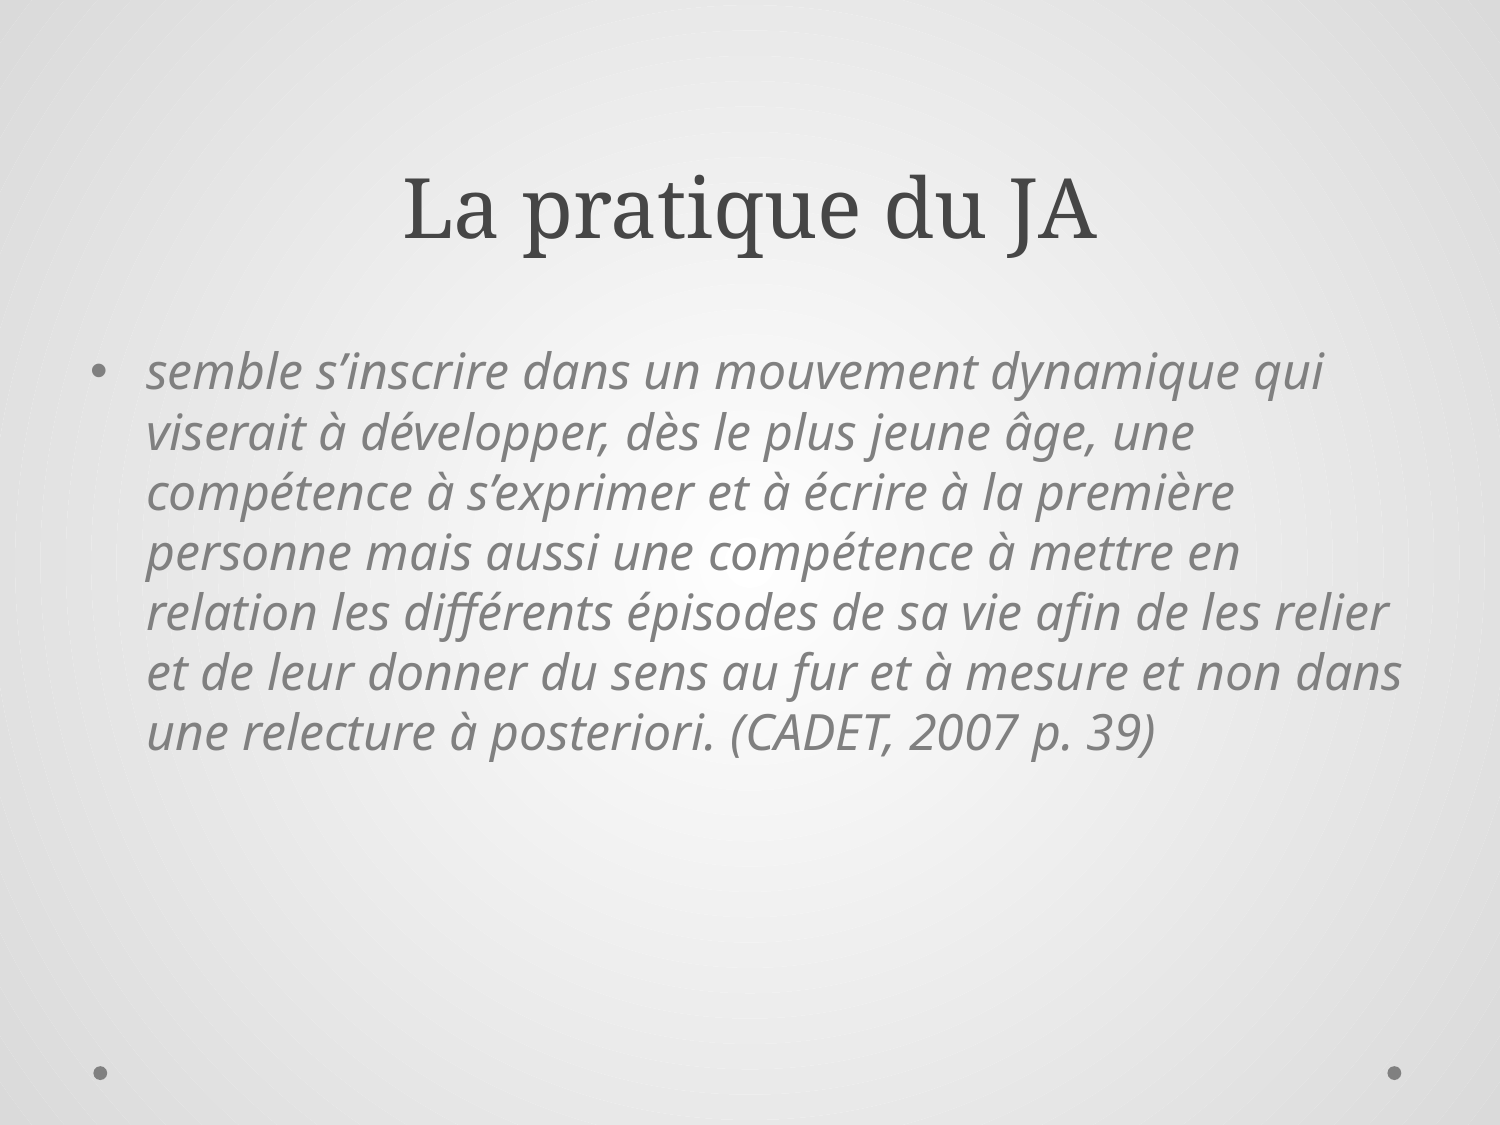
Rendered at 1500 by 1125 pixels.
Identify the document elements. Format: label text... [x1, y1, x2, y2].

list semble s’inscrire dans un mouvement dynamique qui viserait à développer, dès le plus jeune âge, une compétence à s’exprimer et à écrire à la première personne mais aussi une compétence à mettre en relation les différents épisodes de sa vie afin de les relier et de leur donner du sens au fur et à mesure et non dans une relecture à posteriori. (CADET, 2007 p. 39) [75, 262, 1425, 1005]
title La pratique du JA [75, 0, 1425, 262]
